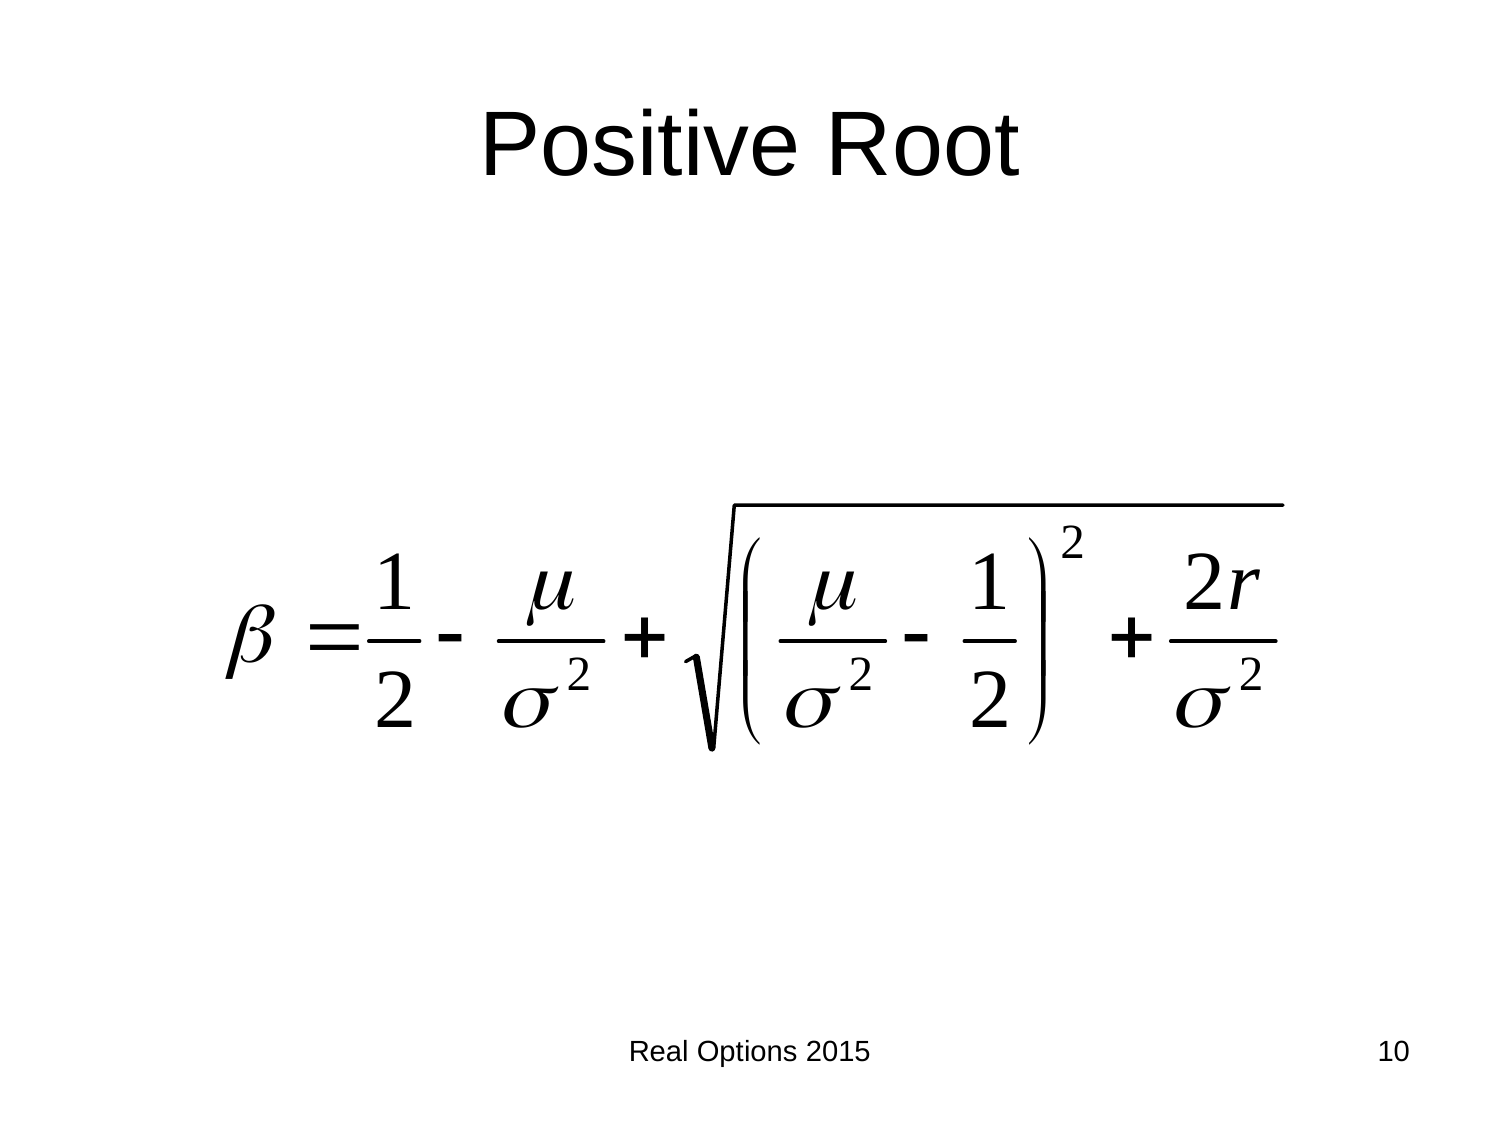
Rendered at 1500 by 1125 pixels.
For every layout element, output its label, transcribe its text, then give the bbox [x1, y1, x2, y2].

footer Real Options 2015 [512, 1024, 988, 1103]
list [208, 486, 1303, 768]
slide_number 10 [1074, 1024, 1426, 1103]
title Positive Root [74, 44, 1426, 233]
